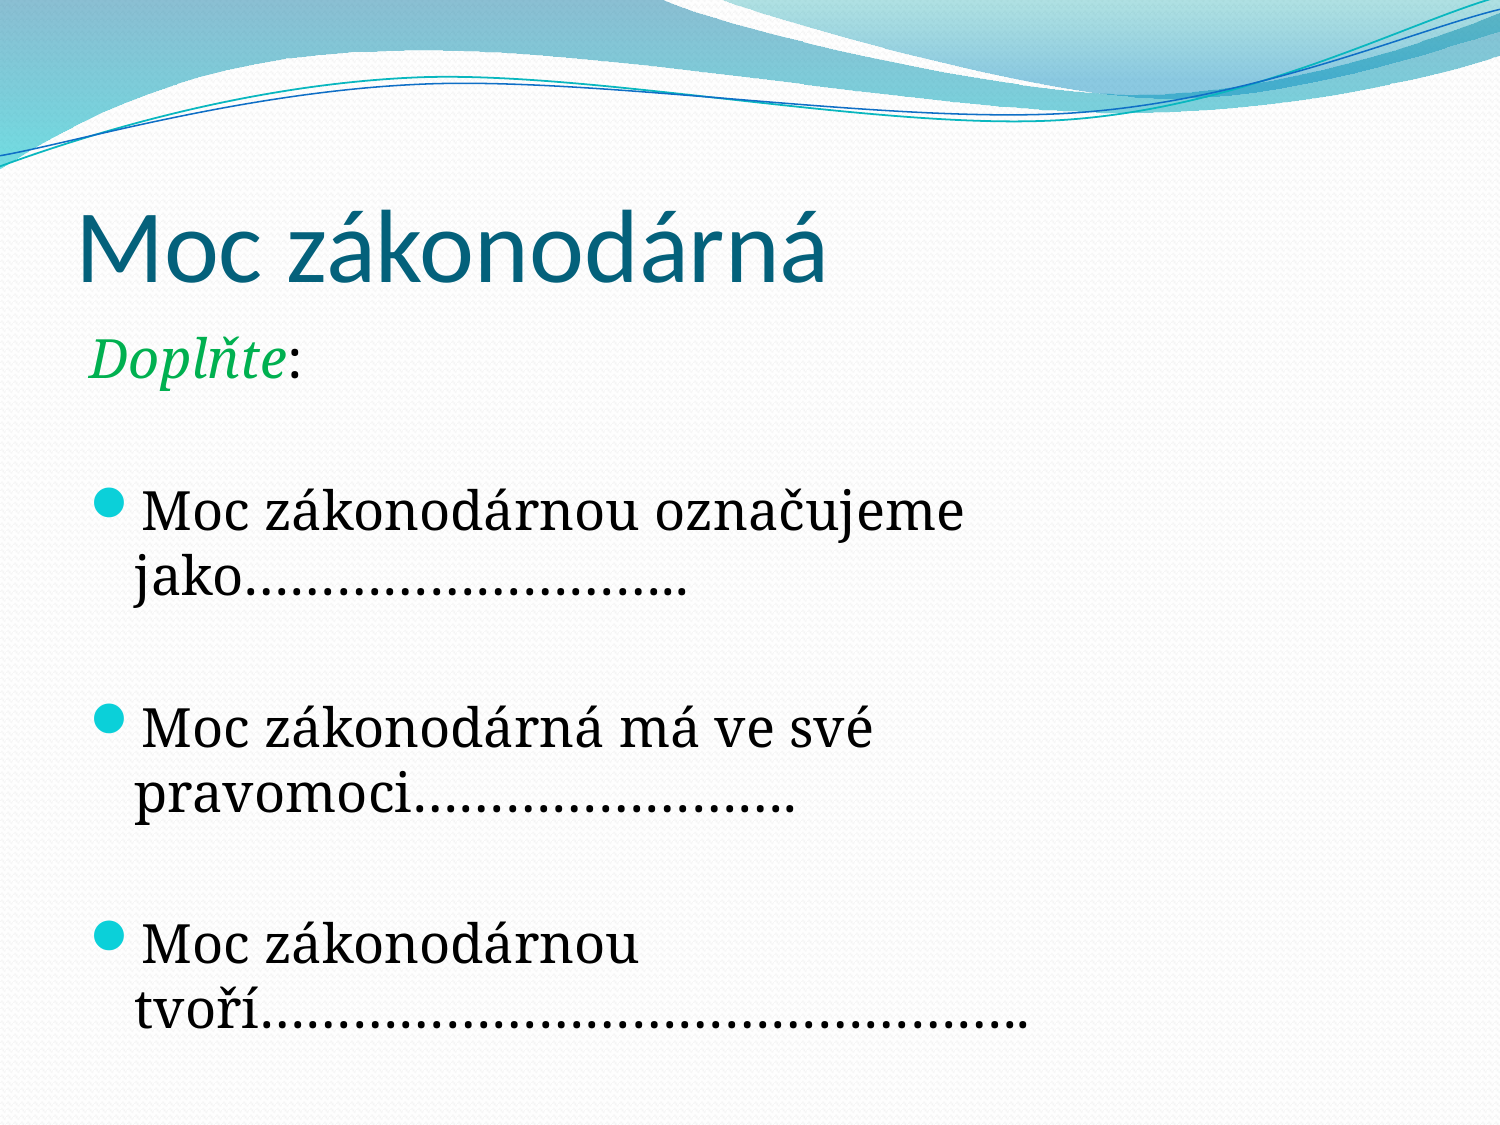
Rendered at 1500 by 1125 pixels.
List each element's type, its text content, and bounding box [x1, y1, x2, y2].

list Doplňte: Moc zákonodárnou označujeme jako……………………….. Moc zákonodárná má ve své pravomoci……………………. Moc zákonodárnou tvoří………………………………………….. [75, 317, 1425, 1038]
title Moc zákonodárná [75, 115, 1425, 303]
